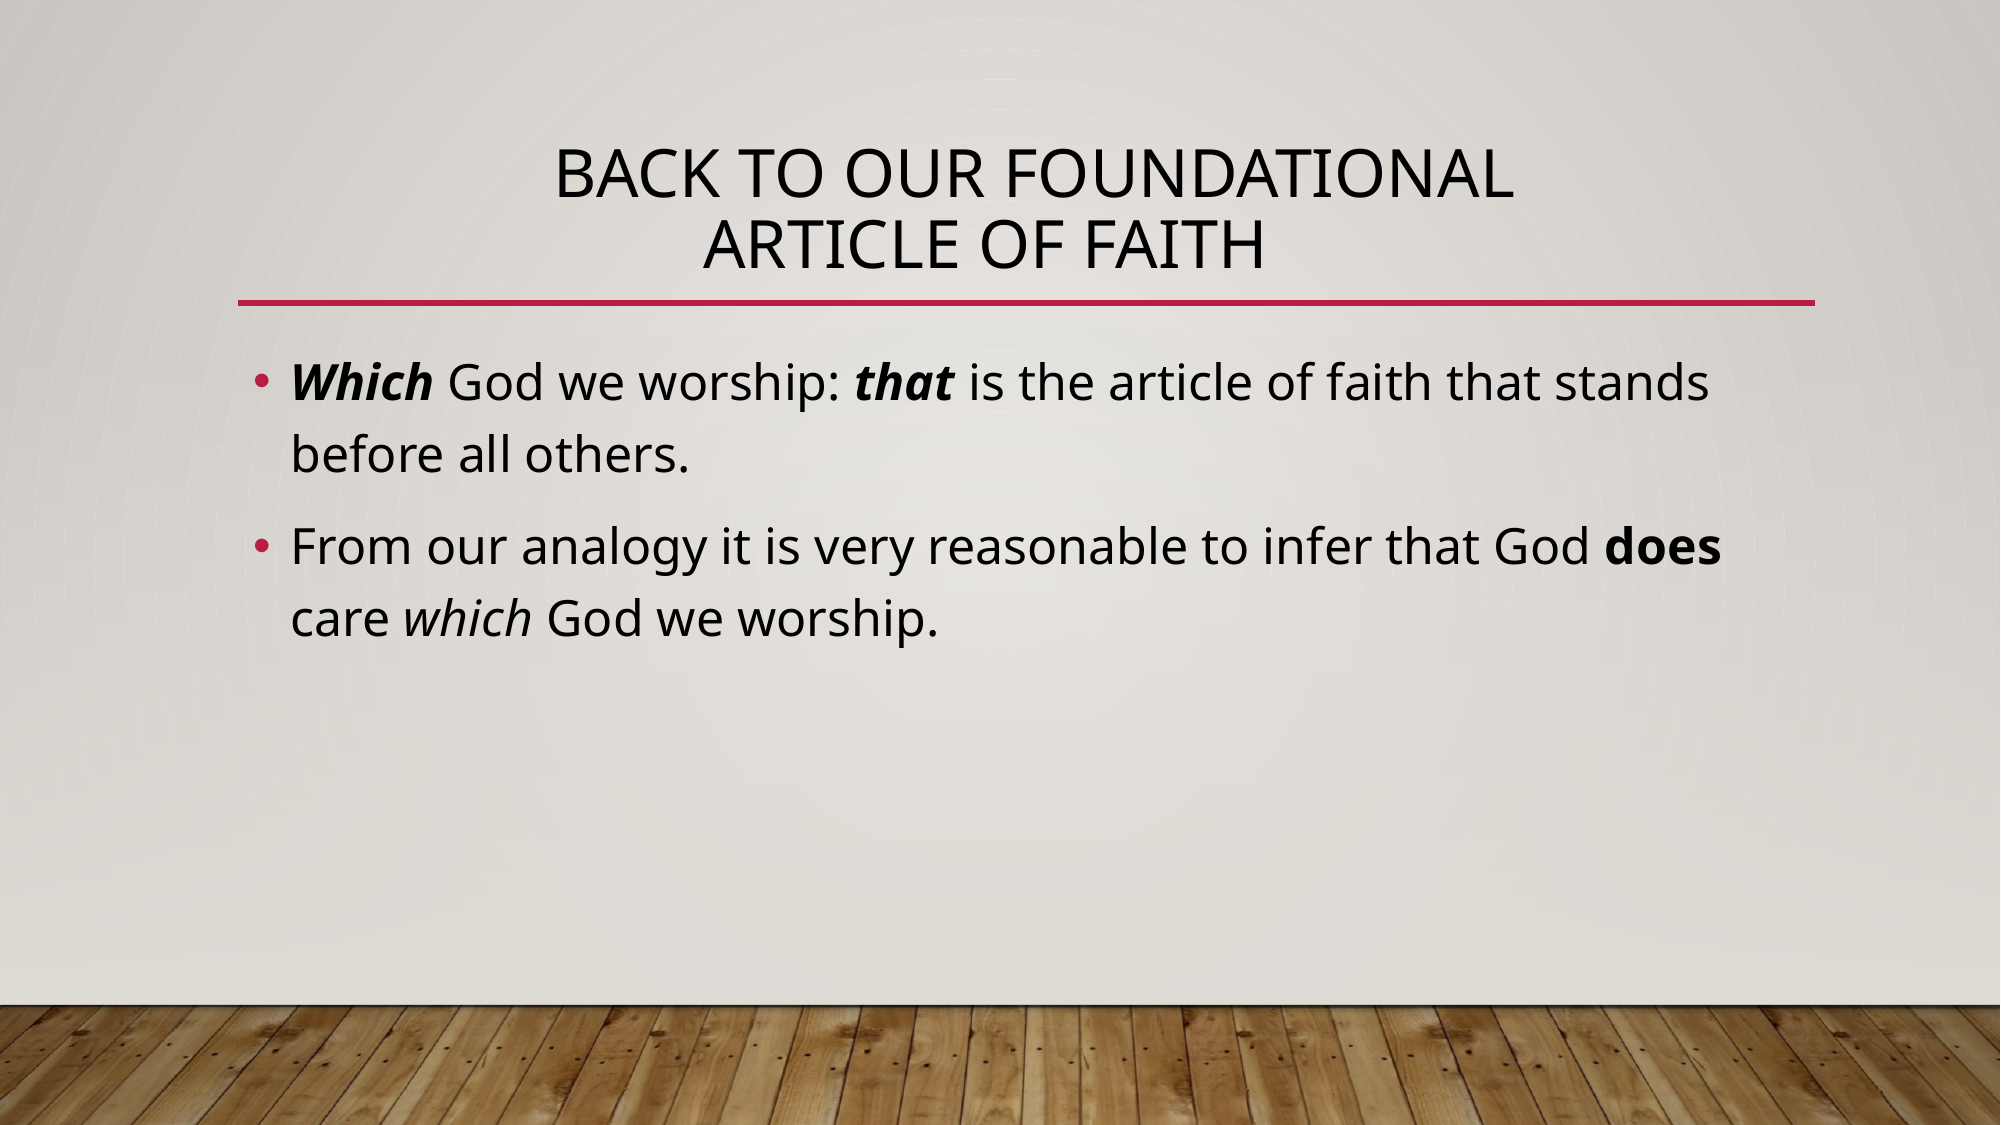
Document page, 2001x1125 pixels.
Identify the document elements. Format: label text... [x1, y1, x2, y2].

picture [0, 1005, 2000, 1125]
list Which God we worship: that is the article of faith that stands before all others. From our analogy it is very reasonable to infer that God does care which God we worship. [238, 330, 1814, 897]
title Back to our foundational article of faith [238, 131, 1814, 305]
